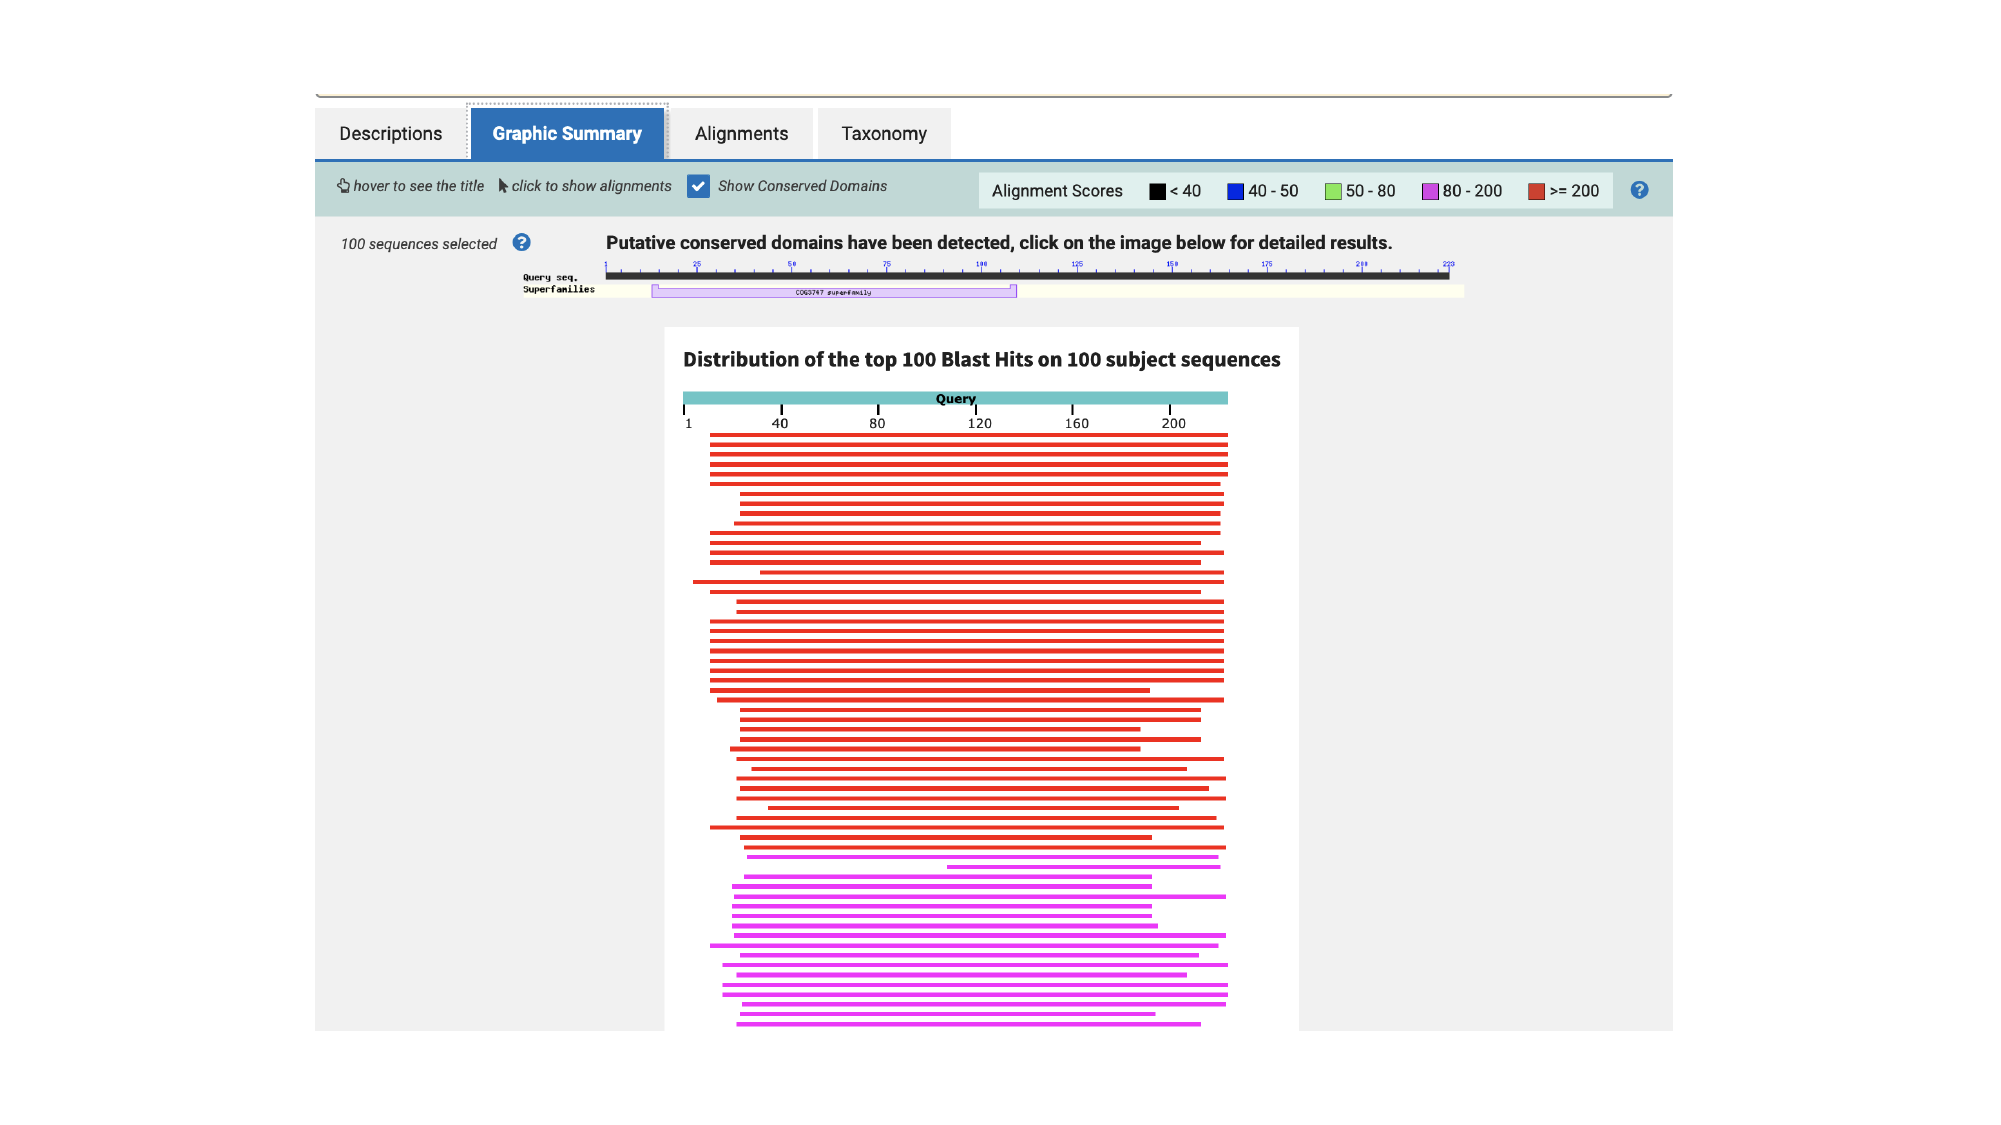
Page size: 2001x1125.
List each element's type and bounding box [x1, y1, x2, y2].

picture [312, 94, 1685, 1031]
